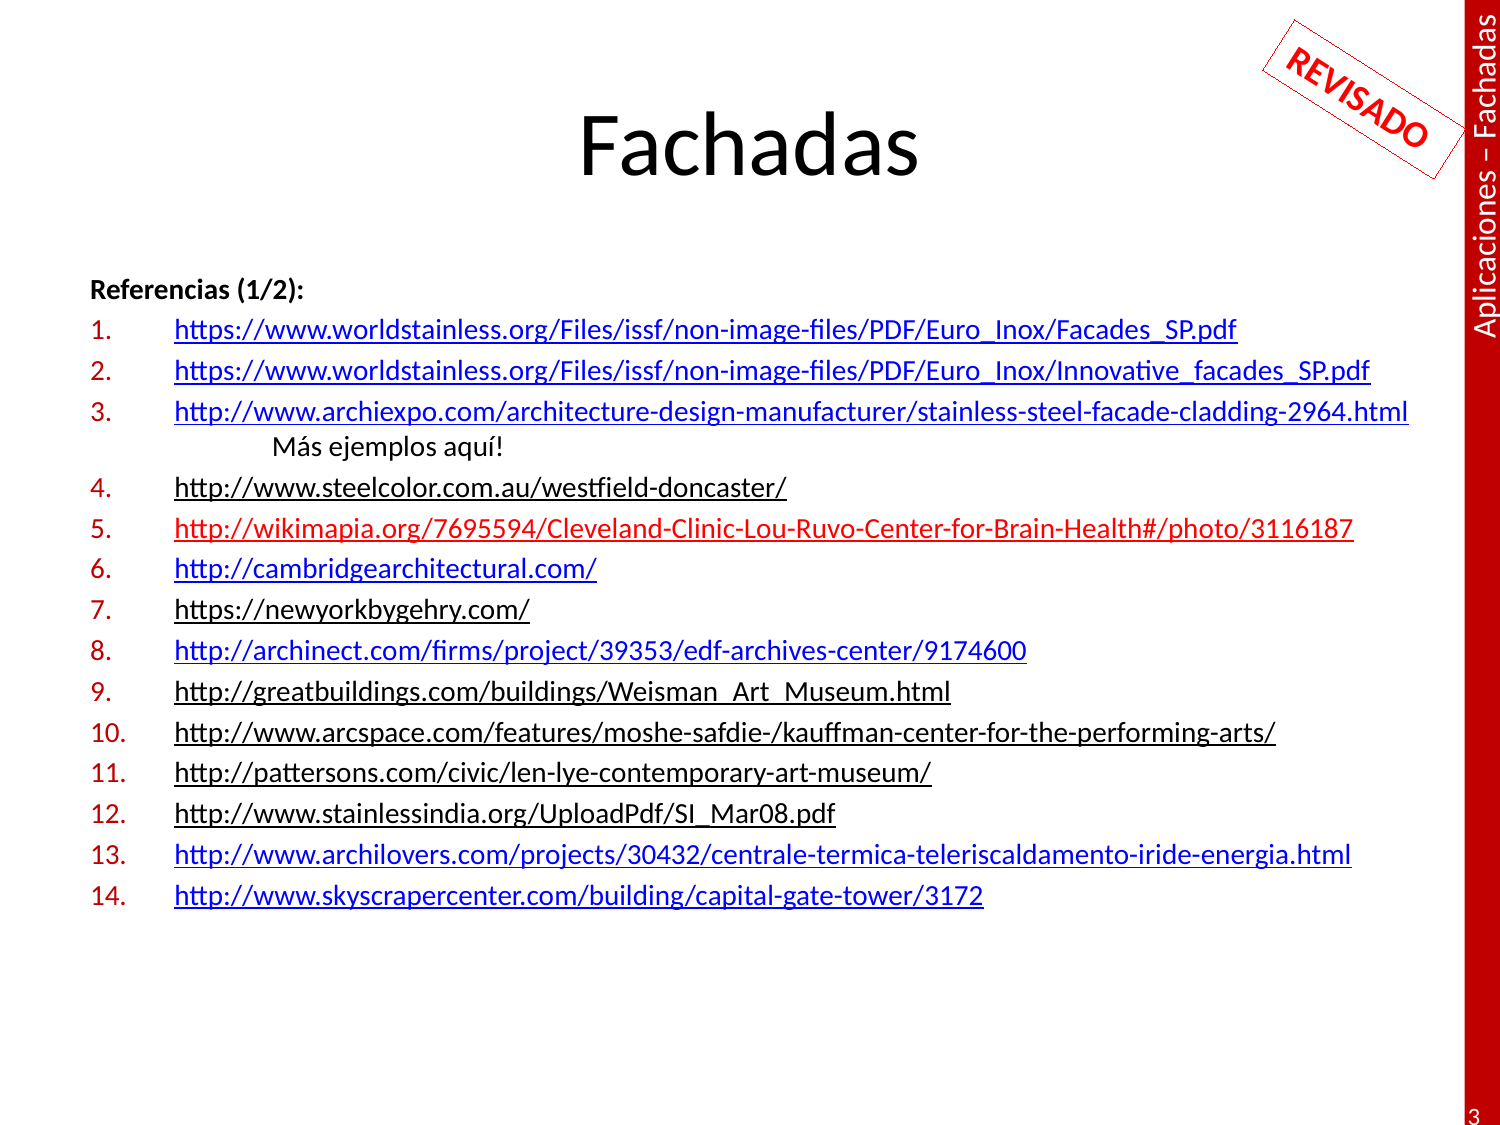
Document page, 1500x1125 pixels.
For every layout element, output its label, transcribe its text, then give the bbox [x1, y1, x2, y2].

text_box REVISADO [1262, 19, 1466, 179]
slide_number 3 [1452, 1093, 1500, 1125]
list Referencias (1/2): https://www.worldstainless.org/Files/issf/non-image-files/PDF/Euro_Inox/Facades_SP.pdf https://www.worldstainless.org/Files/issf/non-image-files/PDF/Euro_Inox/Innovative_facades_SP.pdf http://www.archiexpo.com/architecture-design-manufacturer/stainless-steel-facade-cladding-2964.html Más ejemplos aquí! http://www.steelcolor.com.au/westfield-doncaster/ http://wikimapia.org/7695594/Cleveland-Clinic-Lou-Ruvo-Center-for-Brain-Health#/photo/3116187 http://cambridgearchitectural.com/ https://newyorkbygehry.com/ http://archinect.com/firms/project/39353/edf-archives-center/9174600 http://greatbuildings.com/buildings/Weisman_Art_Museum.html http://www.arcspace.com/features/moshe-safdie-/kauffman-center-for-the-performing-arts/ http://pattersons.com/civic/len-lye-contemporary-art-museum/ http://www.stainlessindia.org/UploadPdf/SI_Mar08.pdf http://www.archilovers.com/projects/30432/centrale-termica-teleriscaldamento-iride-energia.html http://www.skyscrapercenter.com/building/capital-gate-tower/3172 [75, 262, 1425, 1083]
title Fachadas [75, 45, 1425, 233]
